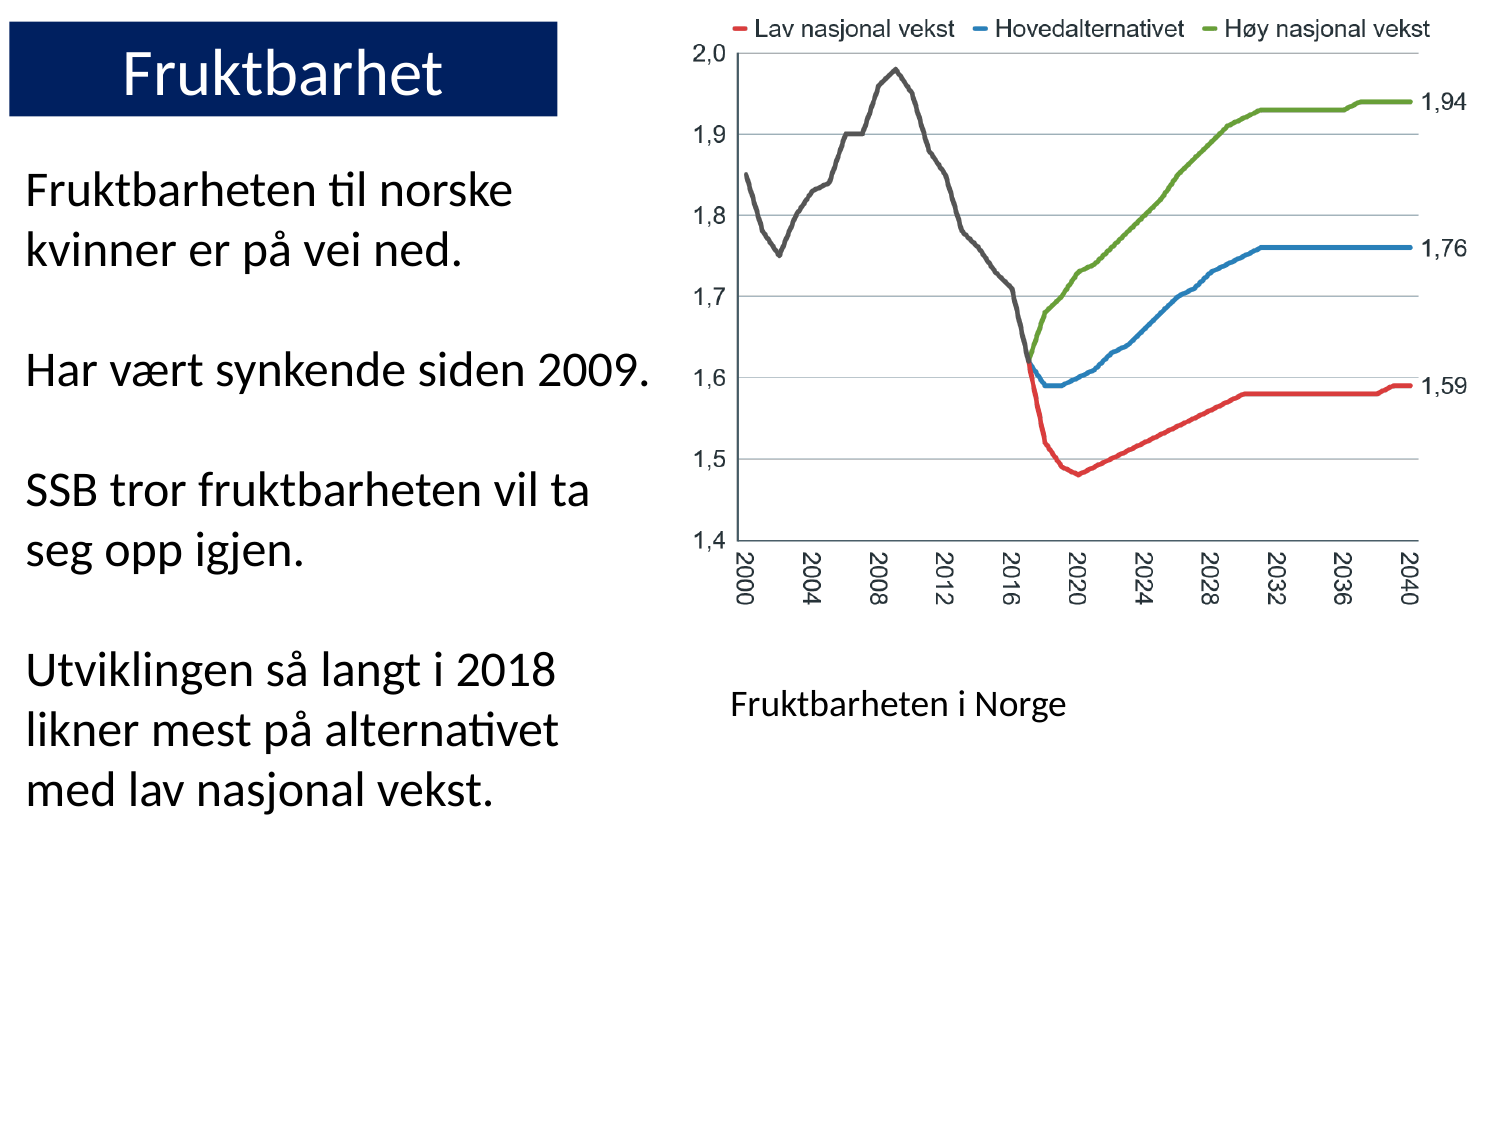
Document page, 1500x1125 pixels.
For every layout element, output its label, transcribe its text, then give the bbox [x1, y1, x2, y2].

text_box Fruktbarheten til norske kvinner er på vei ned. Har vært synkende siden 2009. SSB tror fruktbarheten vil ta seg opp igjen. Utviklingen så langt i 2018 likner mest på alternativet med lav nasjonal vekst. [10, 149, 666, 885]
text_box Fruktbarhet [9, 21, 558, 117]
picture [682, 0, 1477, 615]
text_box Fruktbarheten i Norge [715, 671, 1382, 731]
